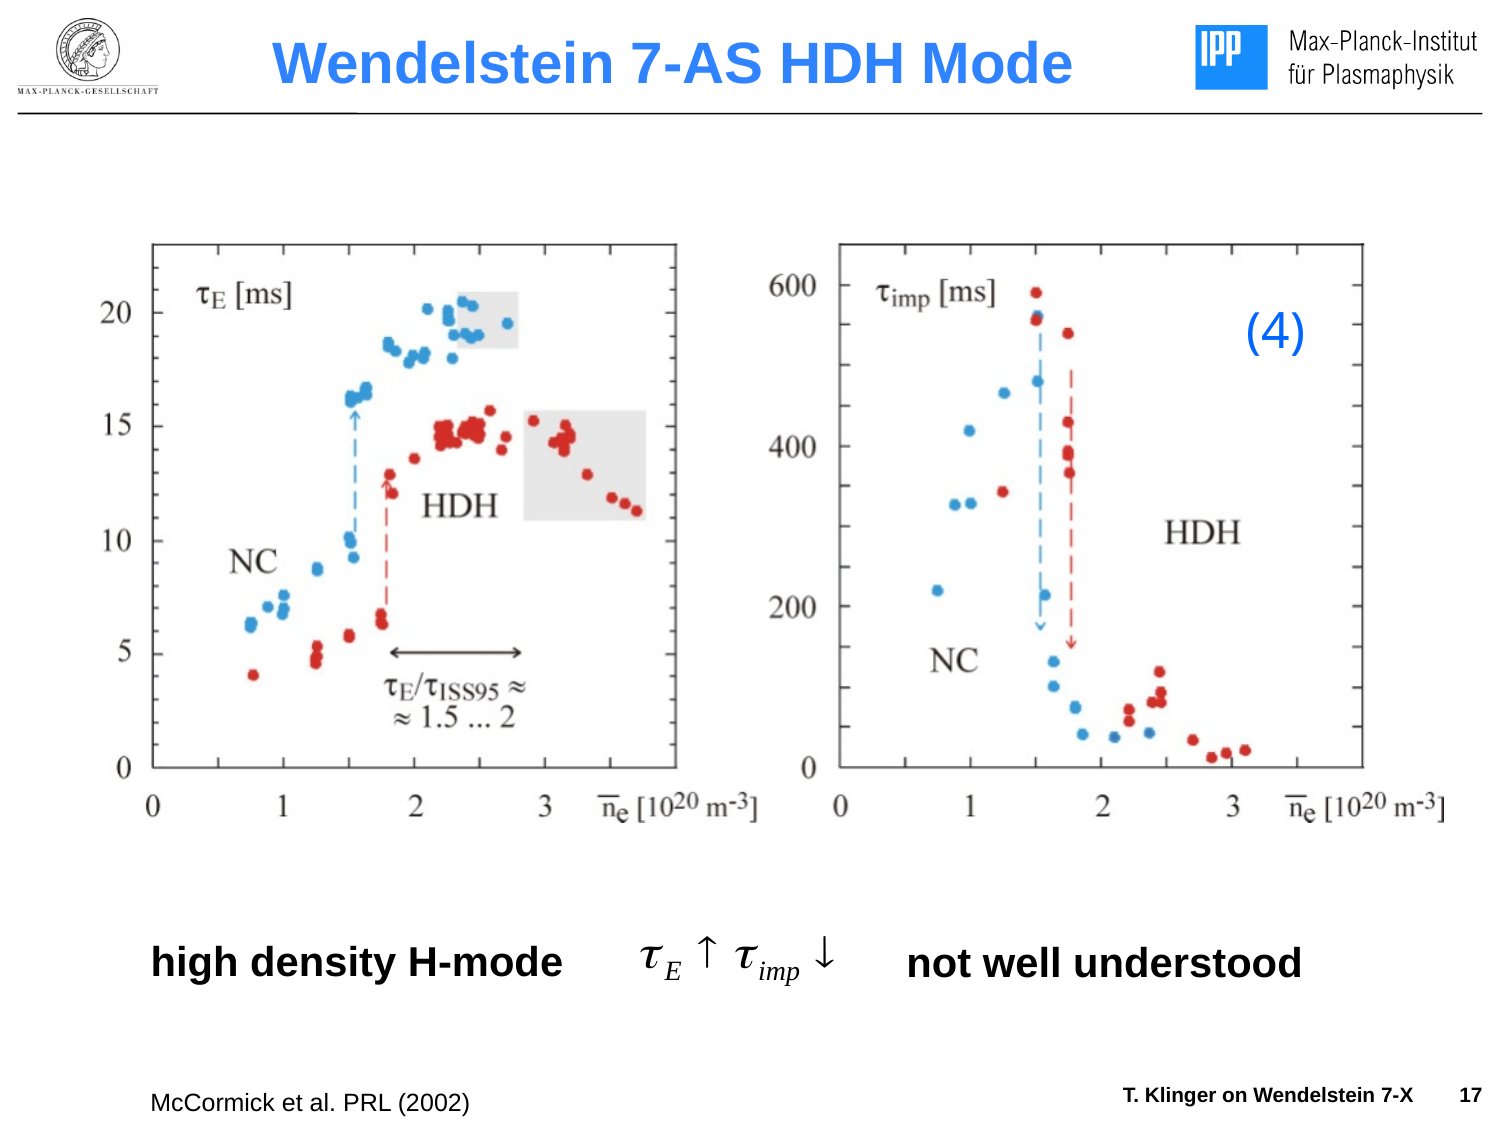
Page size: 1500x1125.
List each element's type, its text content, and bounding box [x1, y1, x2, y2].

picture [18, 18, 158, 94]
text_box T. Klinger on Wendelstein 7-X 17 [1104, 1074, 1500, 1125]
text_box not well understood [891, 928, 1388, 994]
picture [100, 243, 1444, 823]
text_box McCormick et al. PRL (2002) [135, 1079, 506, 1125]
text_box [135, 916, 851, 997]
text_box Wendelstein 7-AS HDH Mode [183, 17, 1164, 98]
